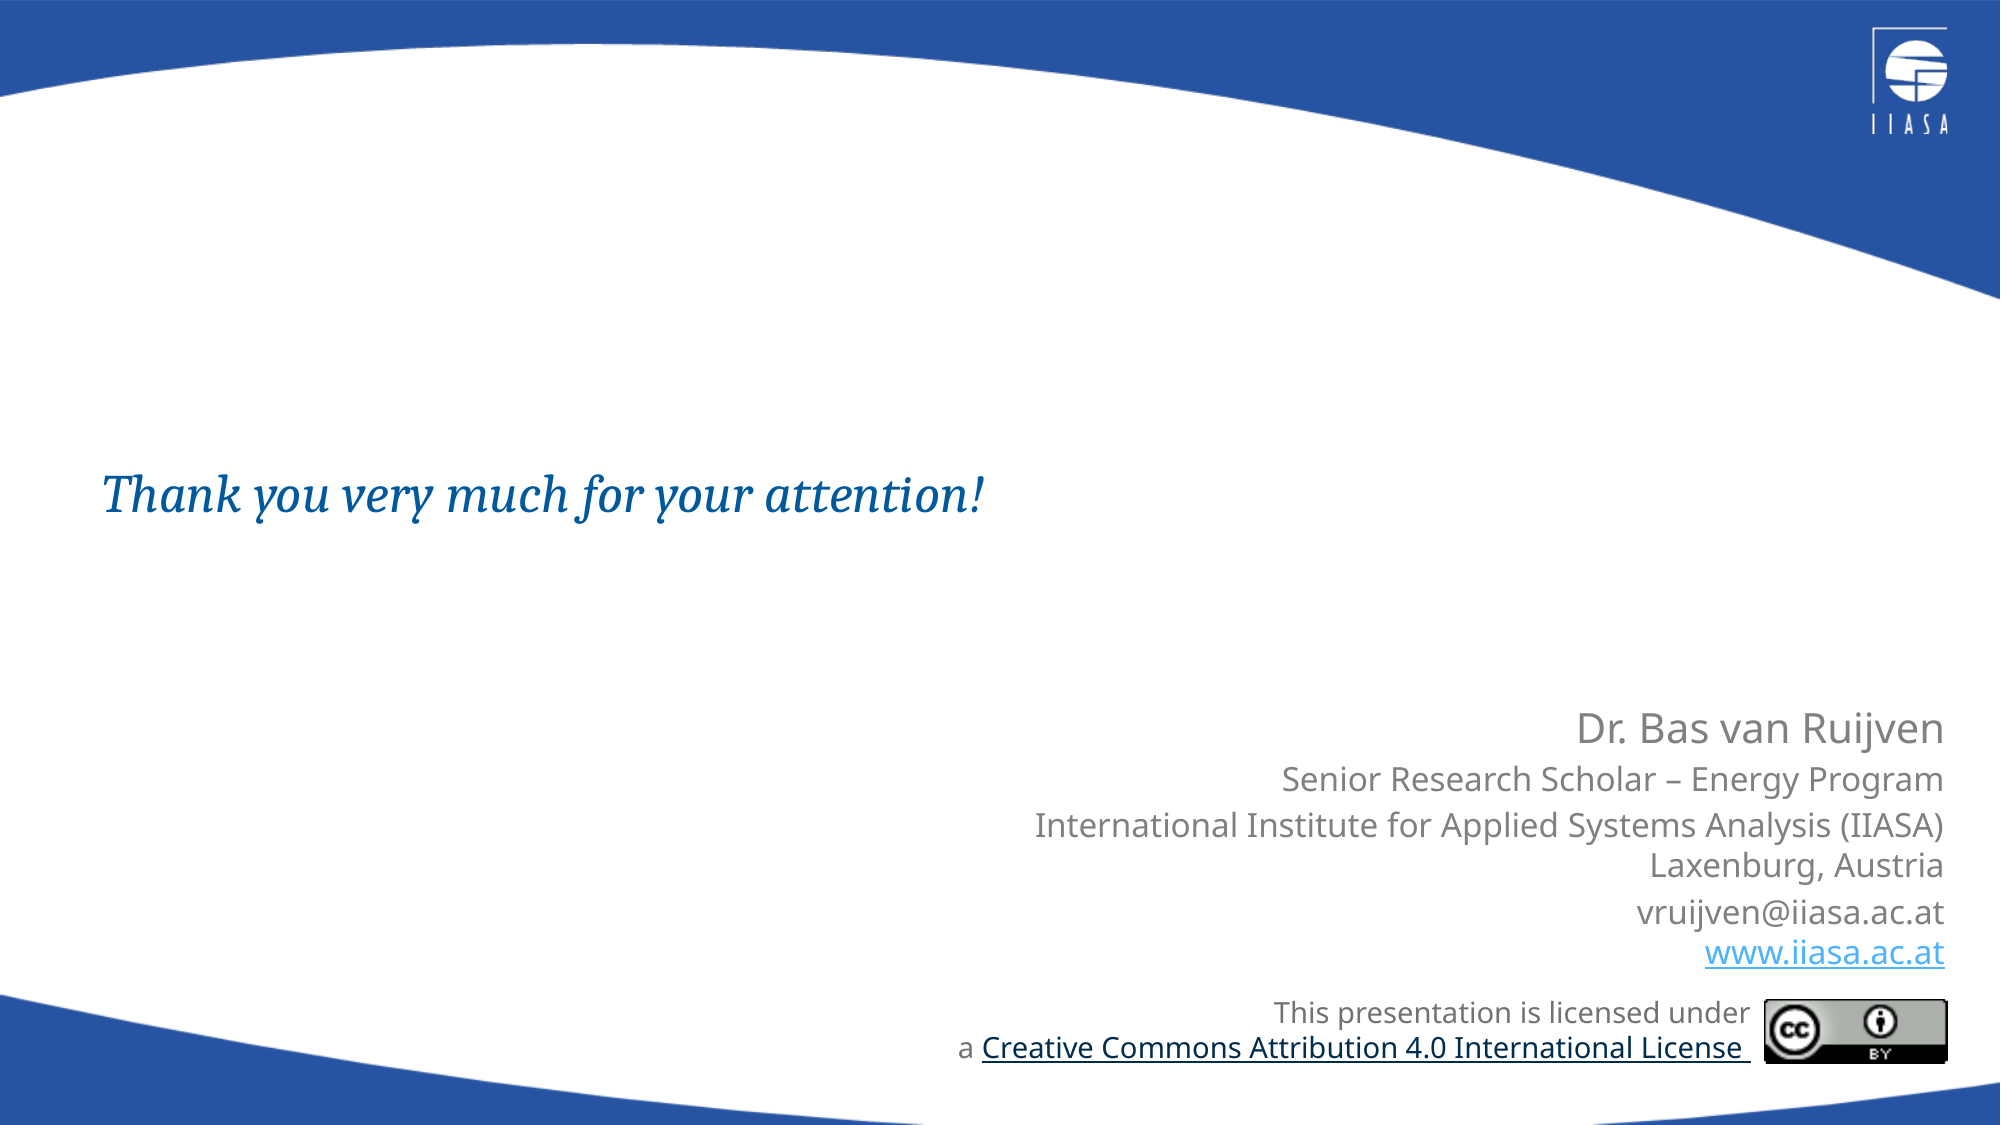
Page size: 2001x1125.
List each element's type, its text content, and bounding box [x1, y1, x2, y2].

text_box Dr. Bas van Ruijven Senior Research Scholar – Energy Program International Institute for Applied Systems Analysis (IIASA) Laxenburg, Austria vruijven@iiasa.ac.at www.iiasa.ac.at [643, 701, 1952, 983]
picture [0, 885, 2000, 1125]
picture [0, 0, 2000, 322]
